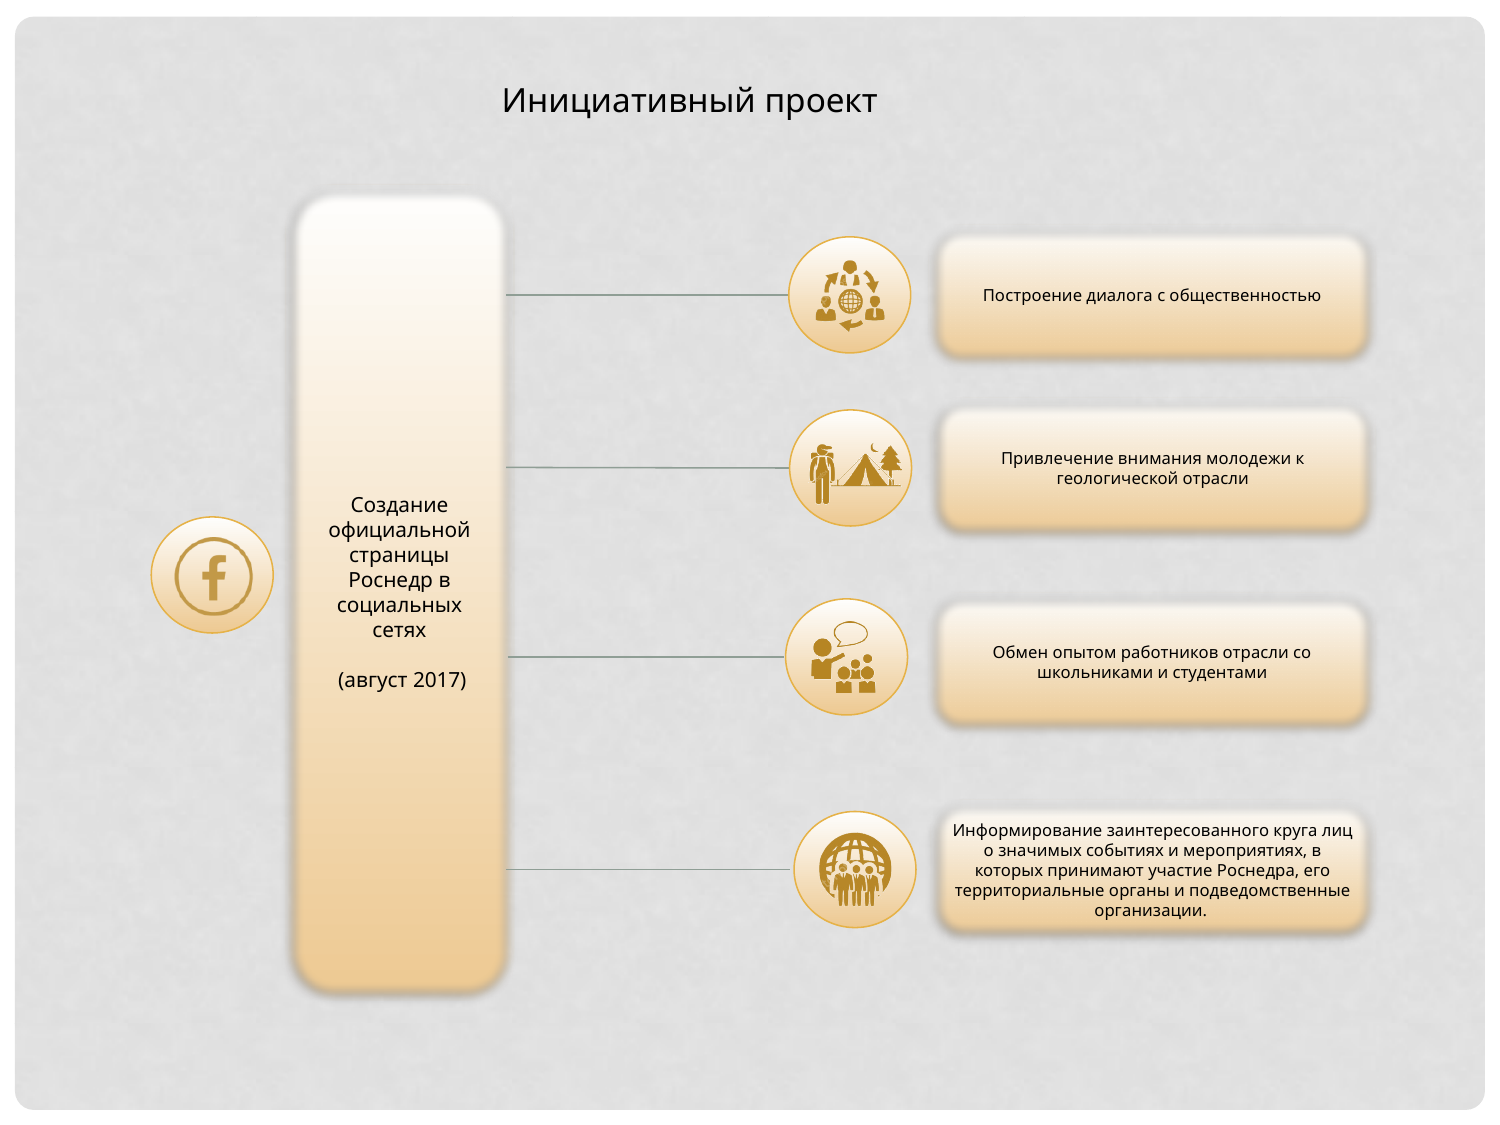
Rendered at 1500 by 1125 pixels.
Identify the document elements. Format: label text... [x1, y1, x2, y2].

text_box Привлечение внимания молодежи к геологической отрасли [946, 413, 1360, 523]
picture [807, 621, 879, 693]
text_box Создание официальной страницы Роснедр в социальных сетях (август 2017) [301, 200, 499, 985]
text_box Информирование заинтересованного круга лиц о значимых событиях и мероприятиях, в которых принимают участие Роснедра, его территориальные органы и подведомственные организации. [946, 815, 1360, 924]
text_box Инициативный проект [486, 72, 893, 127]
picture [170, 537, 259, 623]
text_box [793, 810, 917, 929]
picture [816, 830, 894, 909]
text_box [150, 516, 274, 618]
text_box [784, 598, 909, 716]
picture [807, 439, 903, 508]
text_box [788, 409, 913, 527]
text_box Обмен опытом работников отрасли со школьниками и студентами [944, 608, 1360, 717]
text_box [176, 623, 248, 634]
picture [812, 256, 889, 334]
text_box [788, 236, 912, 354]
text_box Построение диалога с общественностью [944, 241, 1360, 350]
